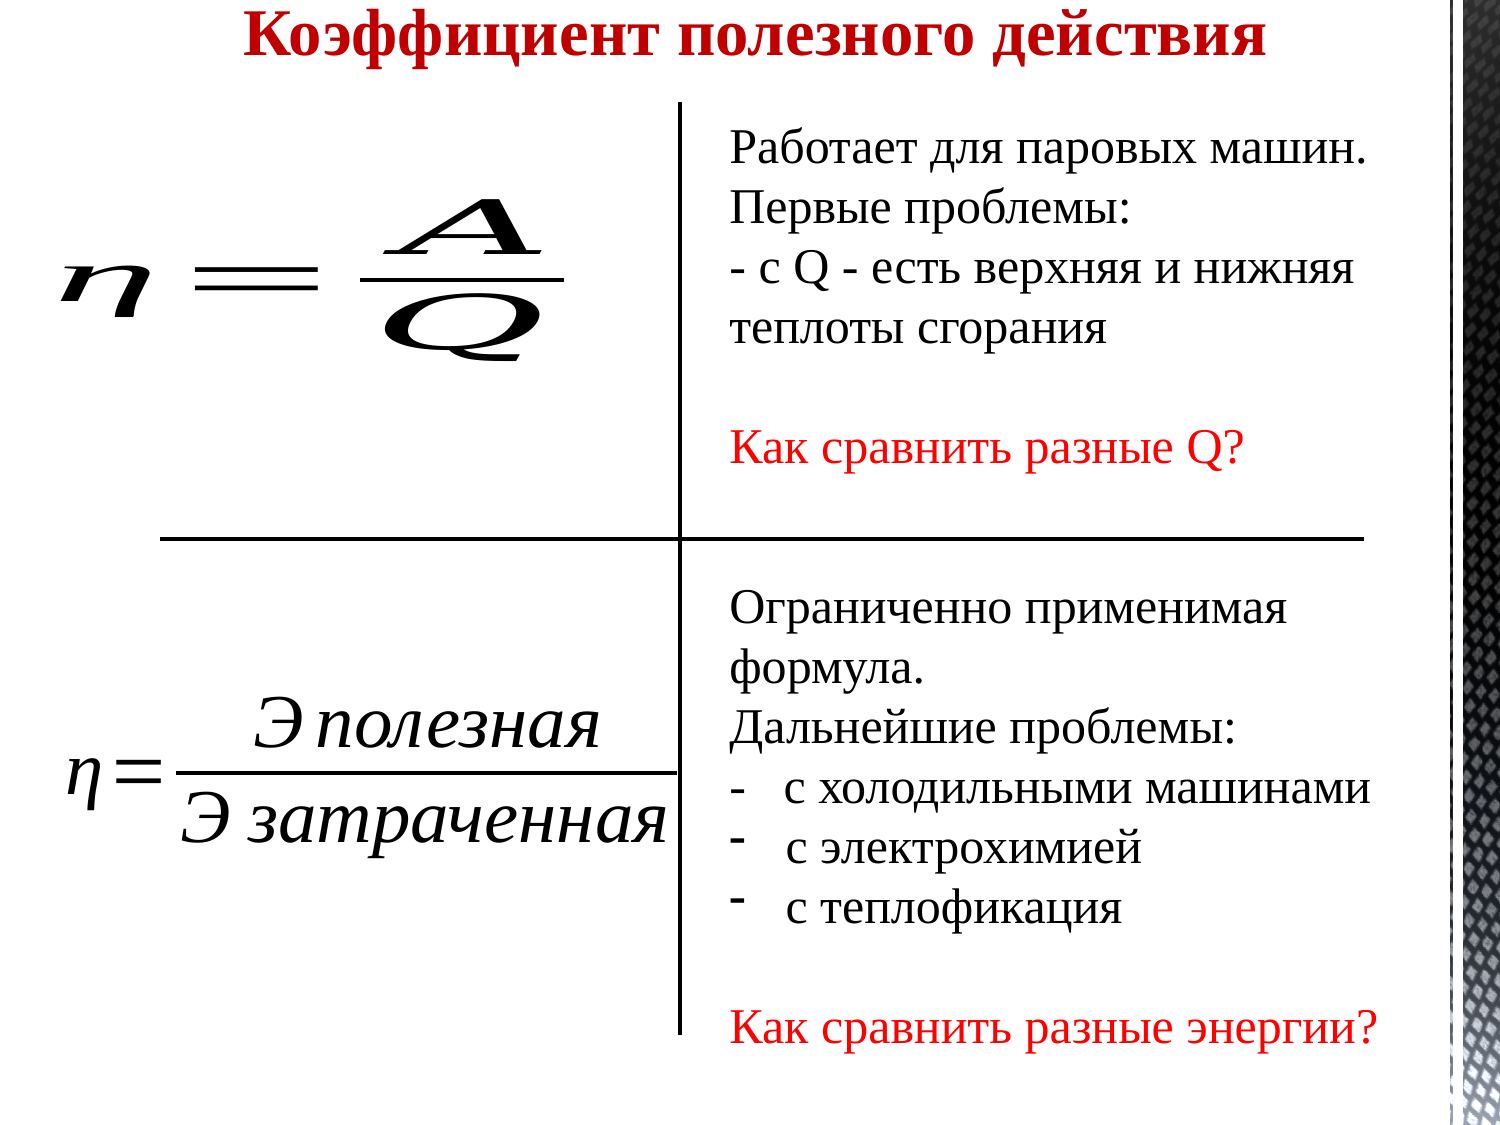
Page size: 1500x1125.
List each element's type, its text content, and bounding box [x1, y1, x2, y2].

text_box Ограниченно применимая формула. Дальнейшие проблемы: - с холодильными машинами с электрохимией с теплофикация Как сравнить разные энергии? [714, 566, 1436, 1062]
picture [1447, 83, 1500, 1125]
text_box Коэффициент полезного действия [12, 1, 1500, 83]
text_box Работает для паровых машин. Первые проблемы: - с Q - есть верхняя и нижняя теплоты сгорания Как сравнить разные Q? [714, 106, 1400, 482]
